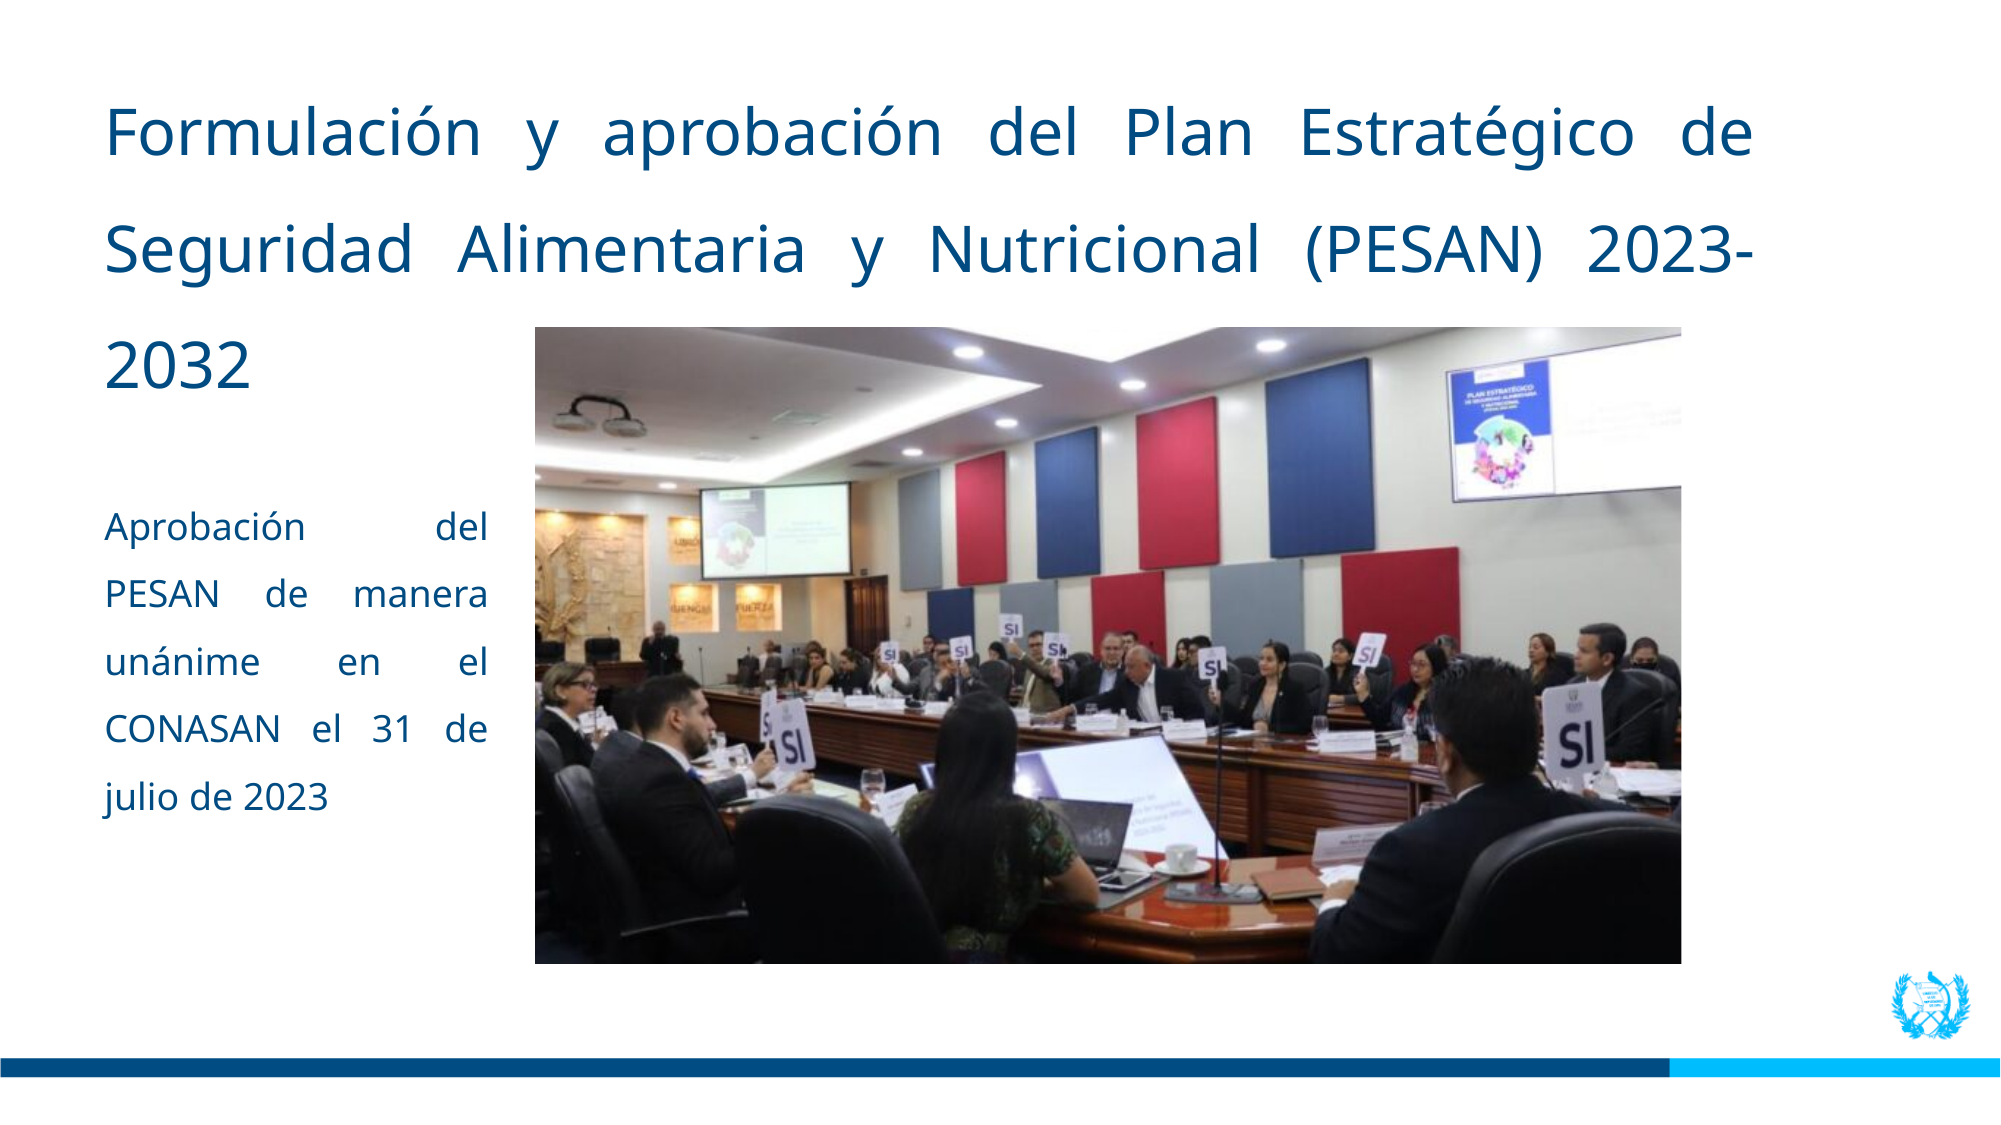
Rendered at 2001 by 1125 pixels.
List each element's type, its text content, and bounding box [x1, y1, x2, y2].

picture [0, 0, 2001, 1125]
text_box Aprobación del PESAN de manera unánime en el CONASAN el 31 de julio de 2023 [89, 472, 504, 826]
text_box Formulación y aprobación del Plan Estratégico de Seguridad Alimentaria y Nutricional (PESAN) 2023-2032 [89, 45, 1771, 409]
